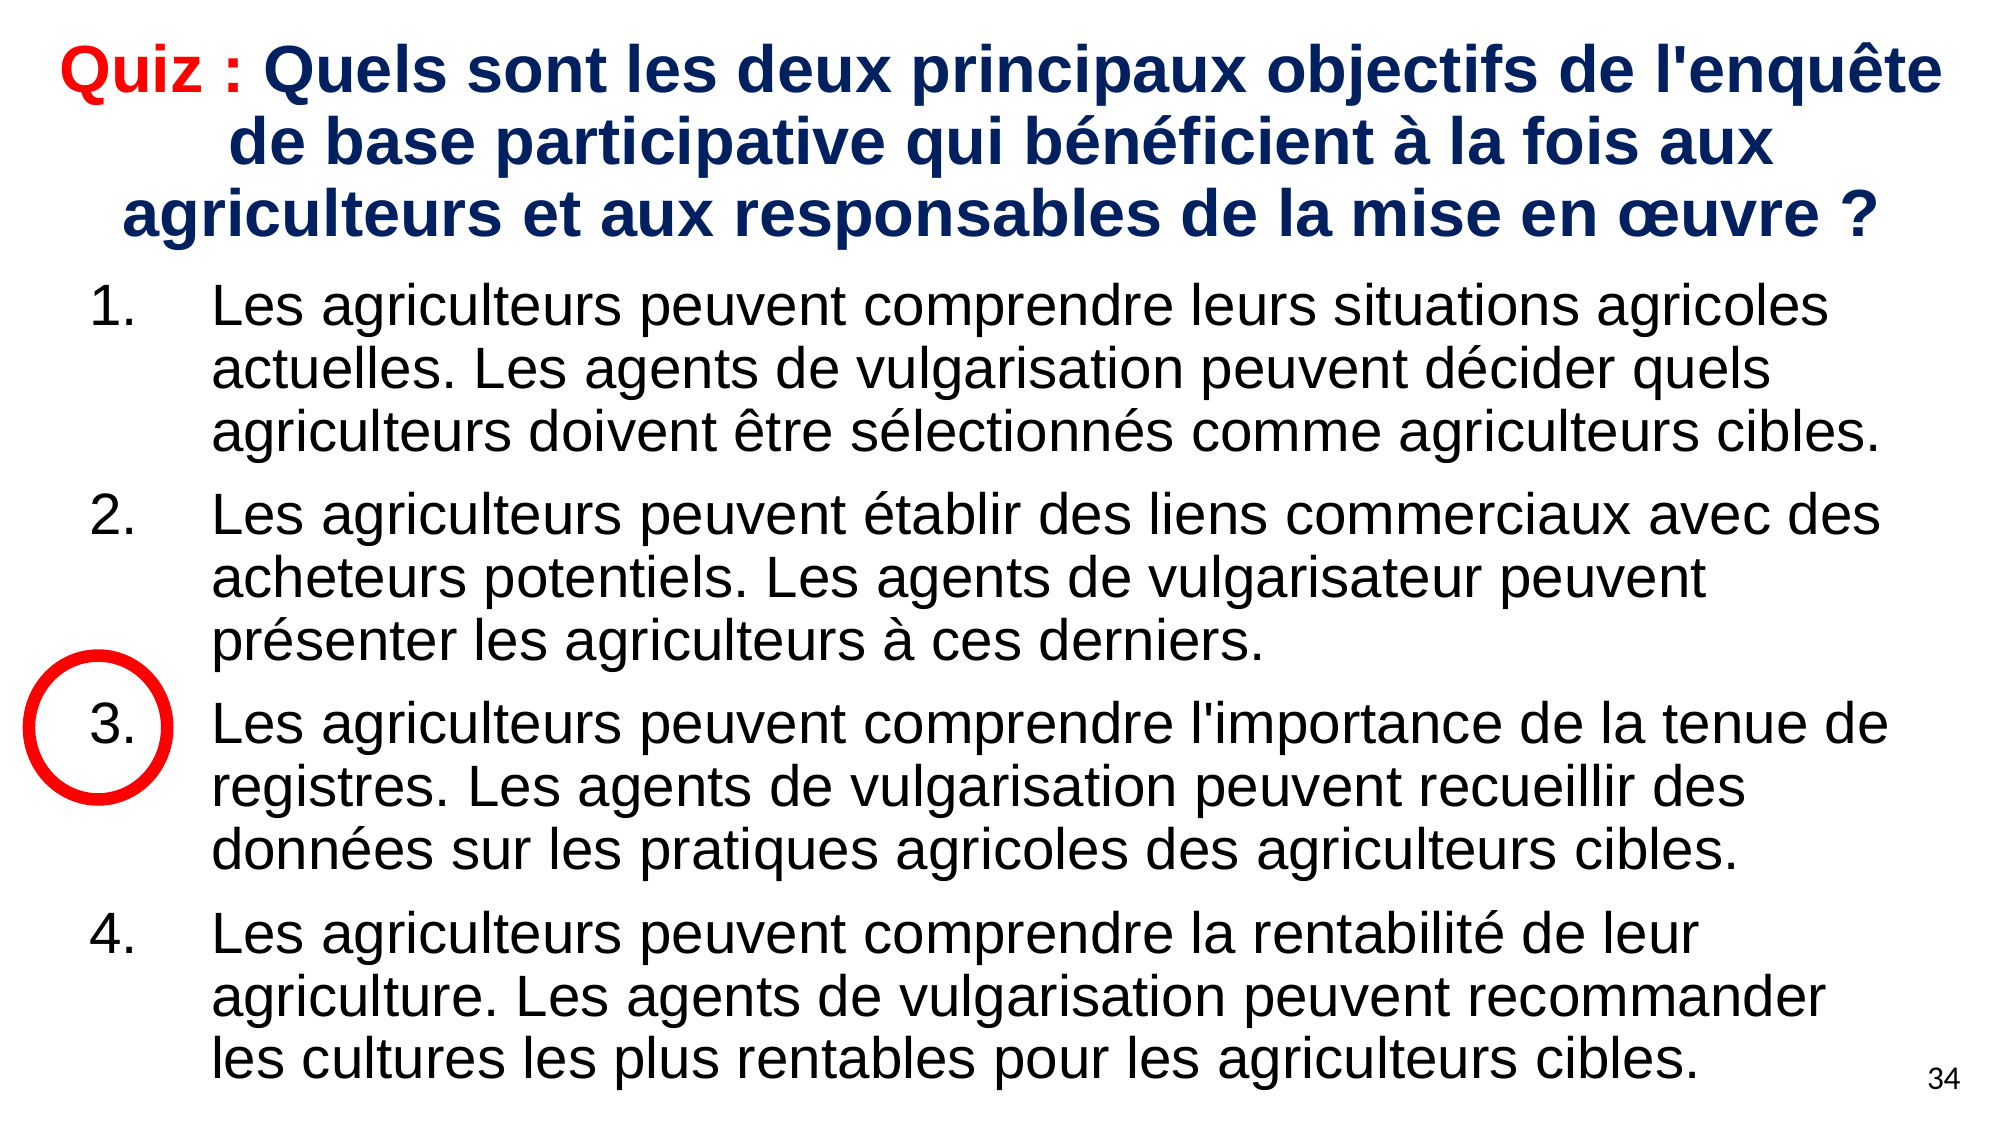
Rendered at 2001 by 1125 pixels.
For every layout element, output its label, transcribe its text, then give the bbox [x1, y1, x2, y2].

slide_number 34 [1525, 1046, 1976, 1106]
text_box [27, 654, 169, 801]
title Quiz : Quels sont les deux principaux objectifs de l'enquête de base participative qui bénéficient à la fois aux agriculteurs et aux responsables de la mise en œuvre ? [17, 71, 1987, 216]
list Les agriculteurs peuvent comprendre leurs situations agricoles actuelles. Les agents de vulgarisation peuvent décider quels agriculteurs doivent être sélectionnés comme agriculteurs cibles. Les agriculteurs peuvent établir des liens commerciaux avec des acheteurs potentiels. Les agents de vulgarisateur peuvent présenter les agriculteurs à ces derniers. Les agriculteurs peuvent comprendre l'importance de la tenue de registres. Les agents de vulgarisation peuvent recueillir des données sur les pratiques agricoles des agriculteurs cibles. Les agriculteurs peuvent comprendre la rentabilité de leur agriculture. Les agents de vulgarisation peuvent recommander les cultures les plus rentables pour les agriculteurs cibles. [74, 267, 1931, 1106]
